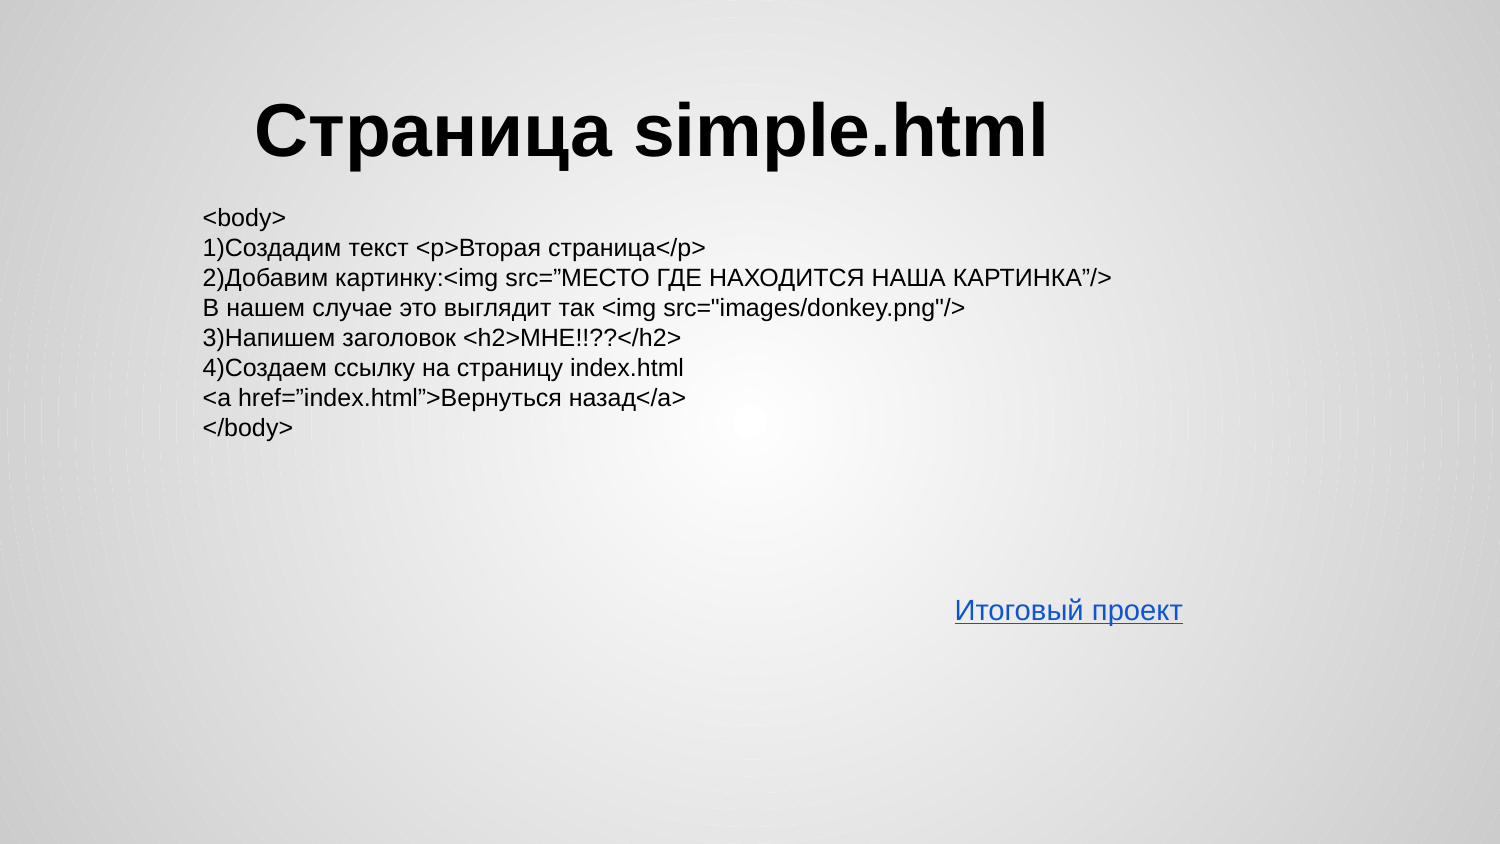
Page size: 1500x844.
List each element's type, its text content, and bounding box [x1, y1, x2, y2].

list <body> 1)Создадим текст <p>Вторая страница</p> 2)Добавим картинку:<img src=”МЕСТО ГДЕ НАХОДИТСЯ НАША КАРТИНКА”/> В нашем случае это выглядит так <img src="images/donkey.png"/> 3)Напишем заголовок <h2>МНЕ!!??</h2> 4)Создаем ссылку на страницу index.html <a href=”index.html”>Вернуться назад</a> </body> [187, 186, 1313, 567]
text_box Итоговый проект [939, 576, 1261, 663]
title Страница simple.html [239, 45, 1261, 186]
